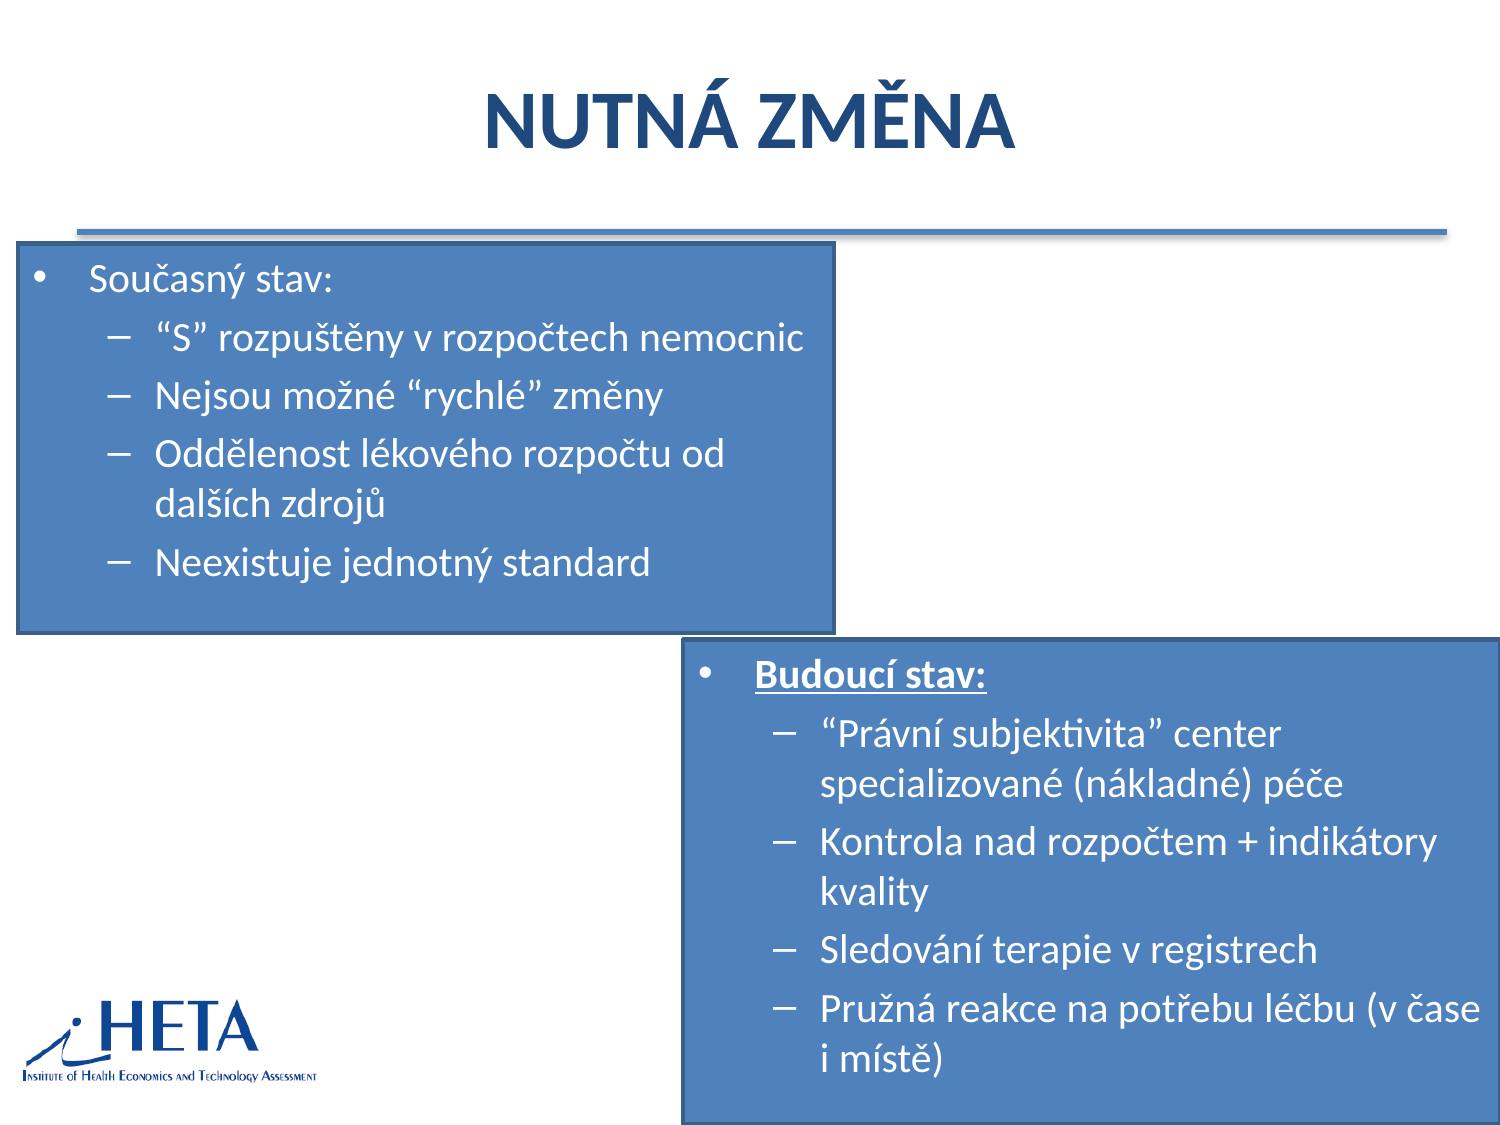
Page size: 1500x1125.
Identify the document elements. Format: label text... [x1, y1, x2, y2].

text_box Budoucí stav: “Právní subjektivita” center specializované (nákladné) péče Kontrola nad rozpočtem + indikátory kvality Sledování terapie v registrech Pružná reakce na potřebu léčbu (v čase i místě) [681, 637, 1500, 1125]
list Současný stav: “S” rozpuštěny v rozpočtech nemocnic Nejsou možné “rychlé” změny Oddělenost lékového rozpočtu od dalších zdrojů Neexistuje jednotný standard [16, 241, 836, 635]
picture [0, 953, 343, 1125]
title Nutná změna [74, 44, 1426, 185]
